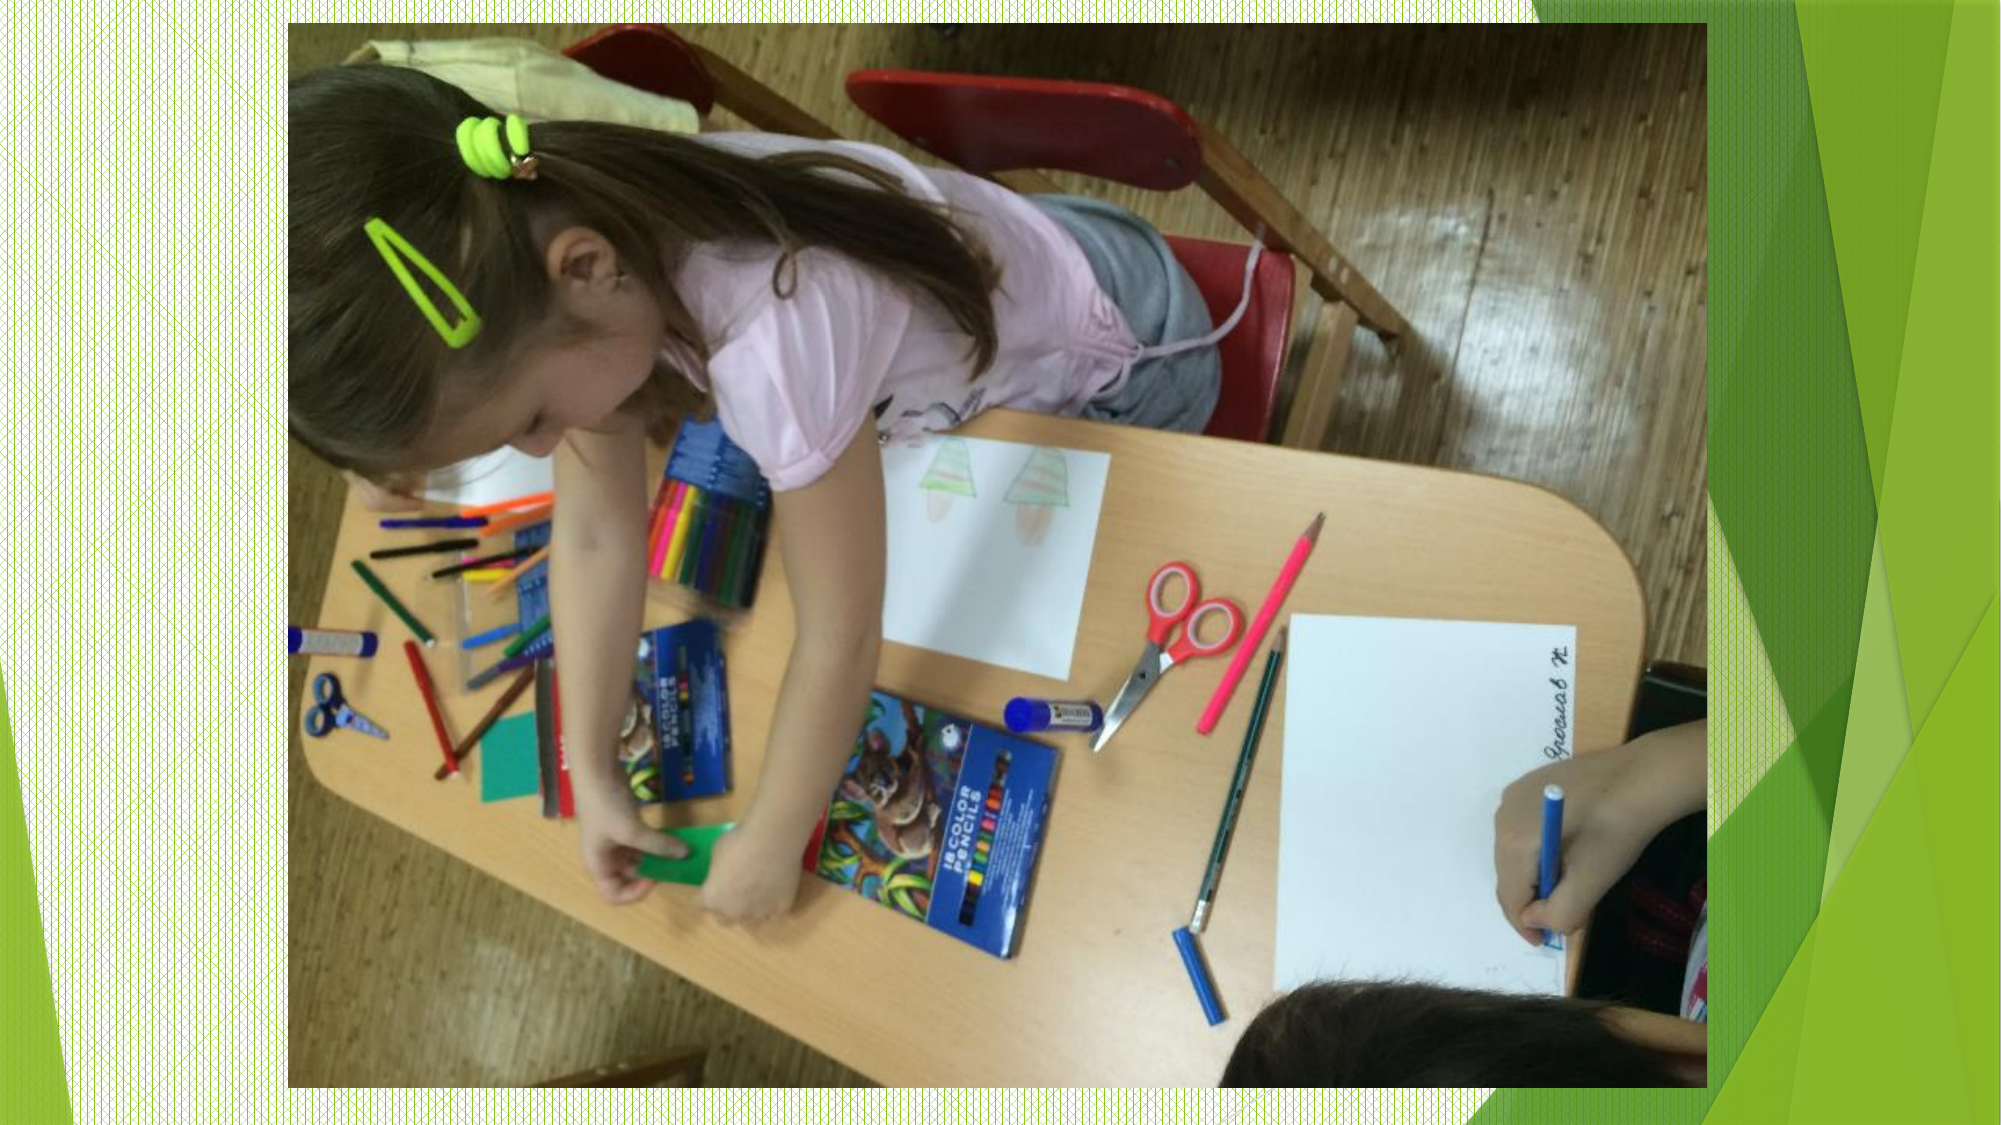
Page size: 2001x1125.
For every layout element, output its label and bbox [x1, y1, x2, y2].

list [287, 22, 1708, 1088]
